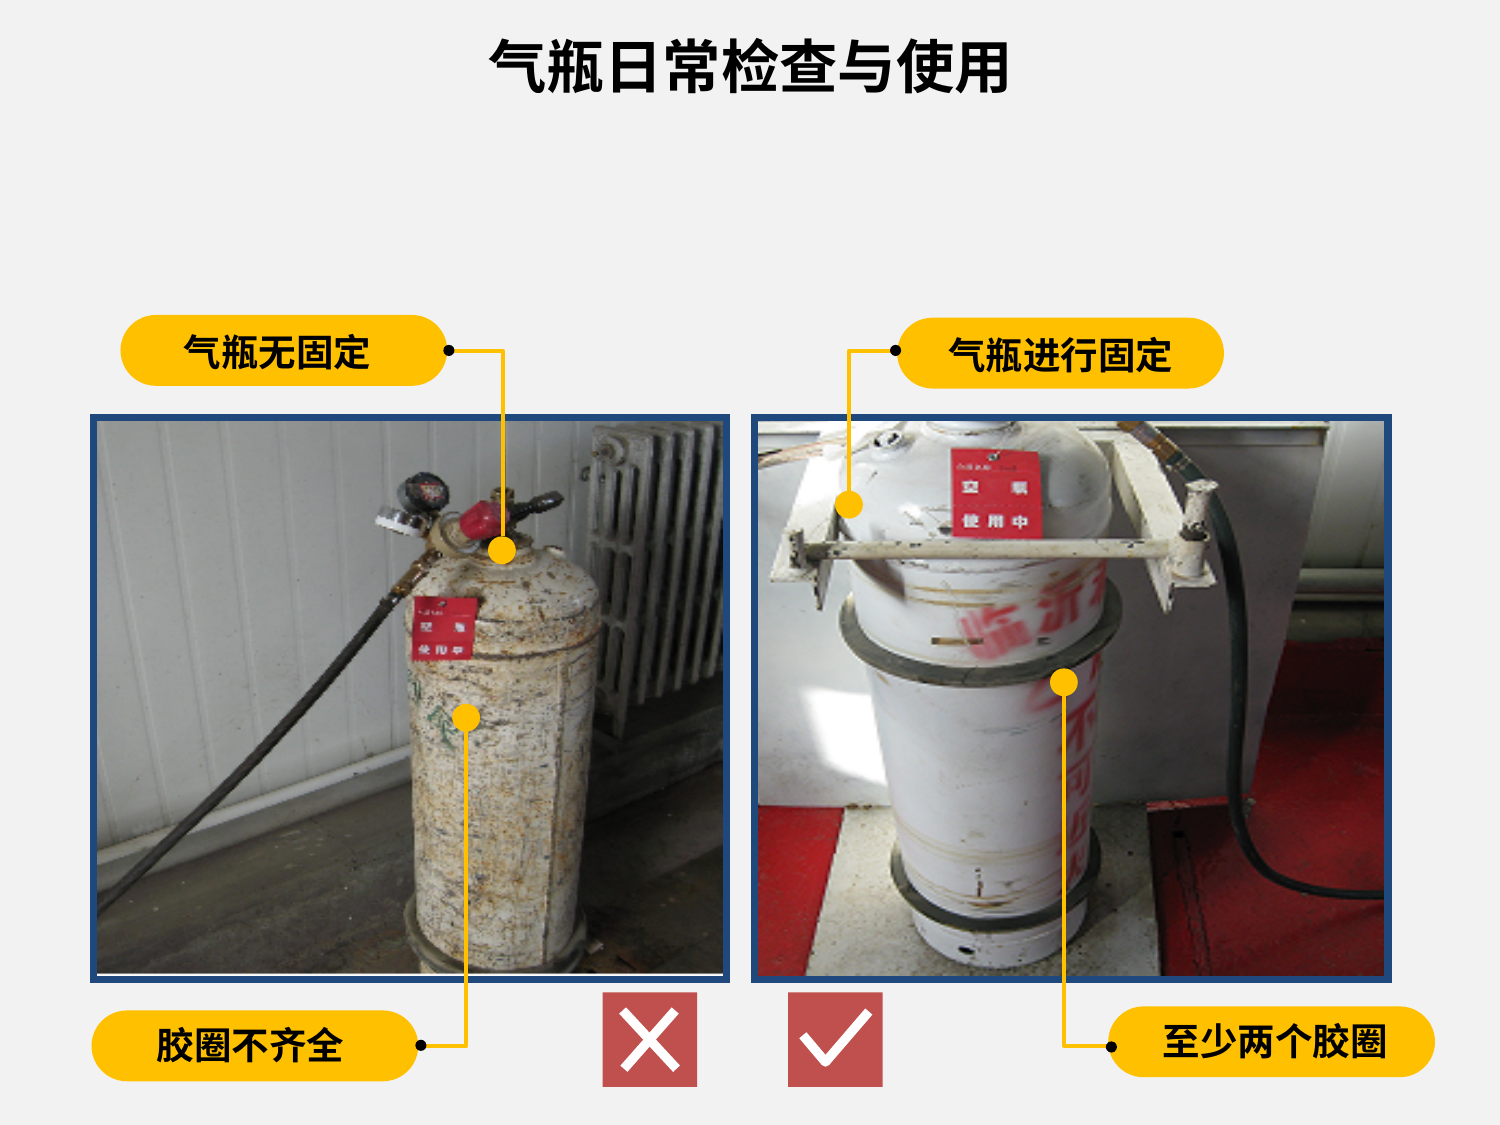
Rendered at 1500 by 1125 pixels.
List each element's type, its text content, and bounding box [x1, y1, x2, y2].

text_box [118, 312, 449, 388]
text_box [89, 1008, 420, 1084]
text_box [1062, 985, 1114, 1048]
text_box [1106, 1004, 1438, 1080]
picture [758, 420, 1385, 977]
text_box [847, 349, 897, 419]
text_box [786, 990, 885, 1089]
text_box [887, 342, 904, 359]
text_box [895, 315, 1227, 391]
text_box [441, 342, 457, 359]
text_box [601, 990, 699, 1089]
text_box [413, 1037, 429, 1053]
text_box 气瓶日常检查与使用 [354, 22, 1147, 108]
text_box 气瓶无固定 [168, 321, 387, 382]
text_box [450, 349, 505, 419]
text_box [415, 985, 468, 1048]
text_box 气瓶进行固定 [933, 325, 1188, 385]
text_box [1103, 1039, 1119, 1055]
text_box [622, 1010, 677, 1069]
picture [96, 420, 724, 977]
text_box [801, 1010, 871, 1065]
text_box 至少两个胶圈 [1147, 1010, 1403, 1071]
text_box 胶圈不齐全 [141, 1015, 359, 1075]
